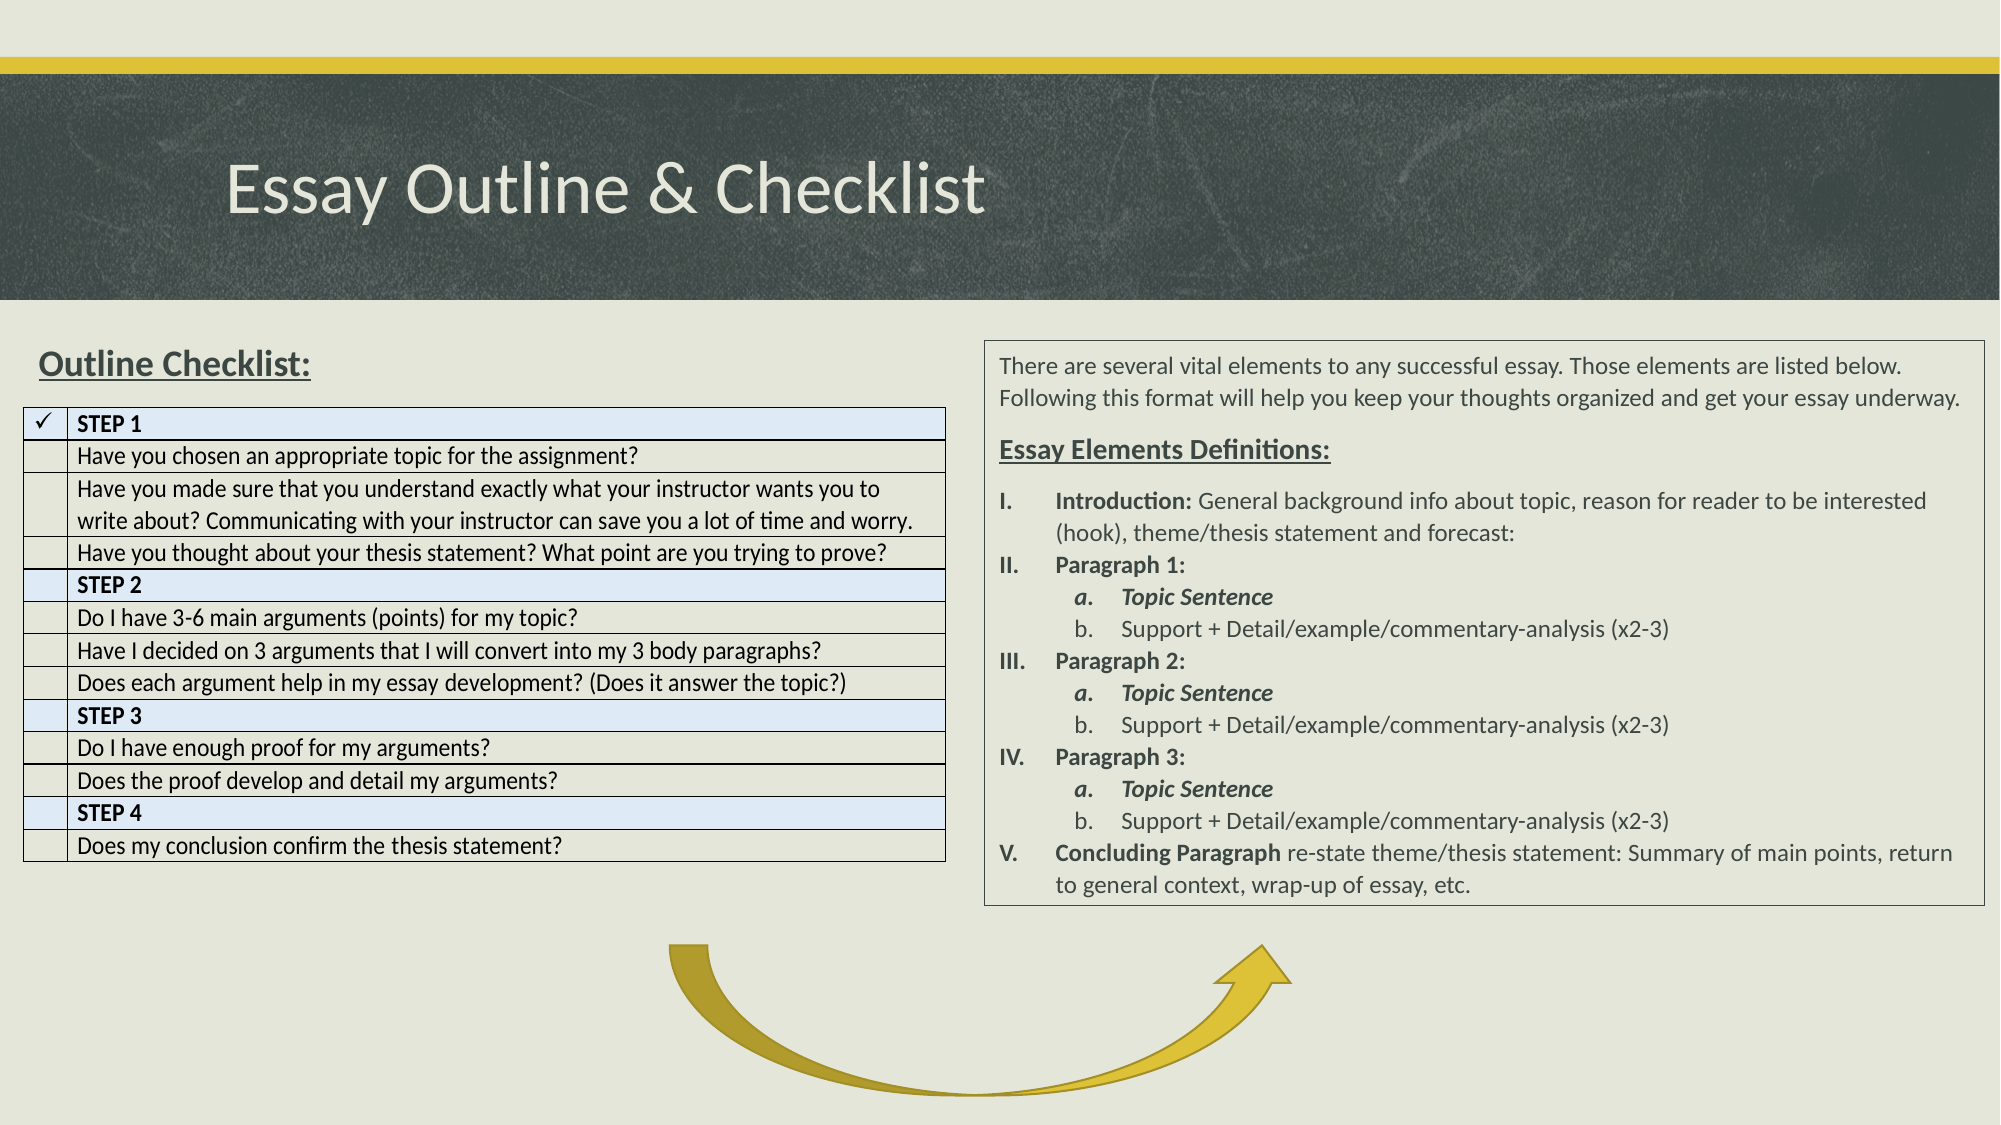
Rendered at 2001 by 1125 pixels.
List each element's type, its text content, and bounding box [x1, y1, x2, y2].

picture [0, 74, 2000, 300]
title Essay Outline & Checklist [210, 76, 1790, 300]
text_box There are several vital elements to any successful essay. Those elements are listed below. Following this format will help you keep your thoughts organized and get your essay underway. Essay Elements Definitions: Introduction: General background info about topic, reason for reader to be interested (hook), theme/thesis statement and forecast: Paragraph 1: Topic Sentence Support + Detail/example/commentary-analysis (x2-3) Paragraph 2: Topic Sentence Support + Detail/example/commentary-analysis (x2-3) Paragraph 3: Topic Sentence Support + Detail/example/commentary-analysis (x2-3) Concluding Paragraph re-state theme/thesis statement: Summary of main points, return to general context, wrap-up of essay, etc. [984, 340, 1985, 906]
text_box [668, 943, 1293, 1097]
text_box Outline Checklist: [23, 328, 327, 392]
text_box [22, 407, 948, 914]
